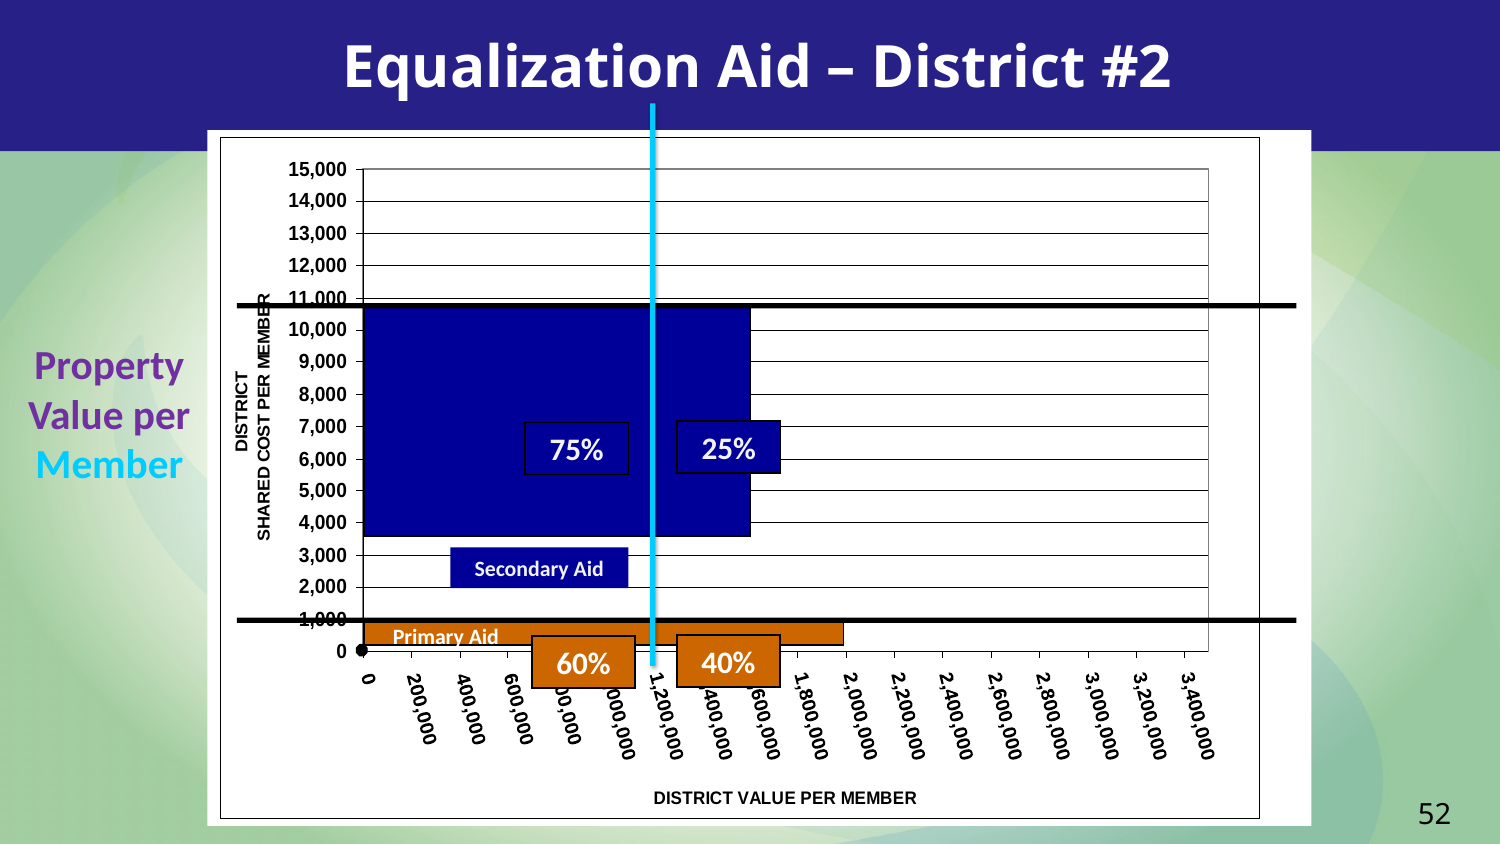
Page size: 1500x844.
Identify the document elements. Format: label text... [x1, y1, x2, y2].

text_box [206, 129, 1313, 827]
text_box Property Value per Member [0, 331, 206, 495]
text_box Equalization Aid – District #2 [278, 21, 1177, 107]
text_box $500,000 [0, 152, 1500, 844]
slide_number 52 [1403, 787, 1486, 825]
